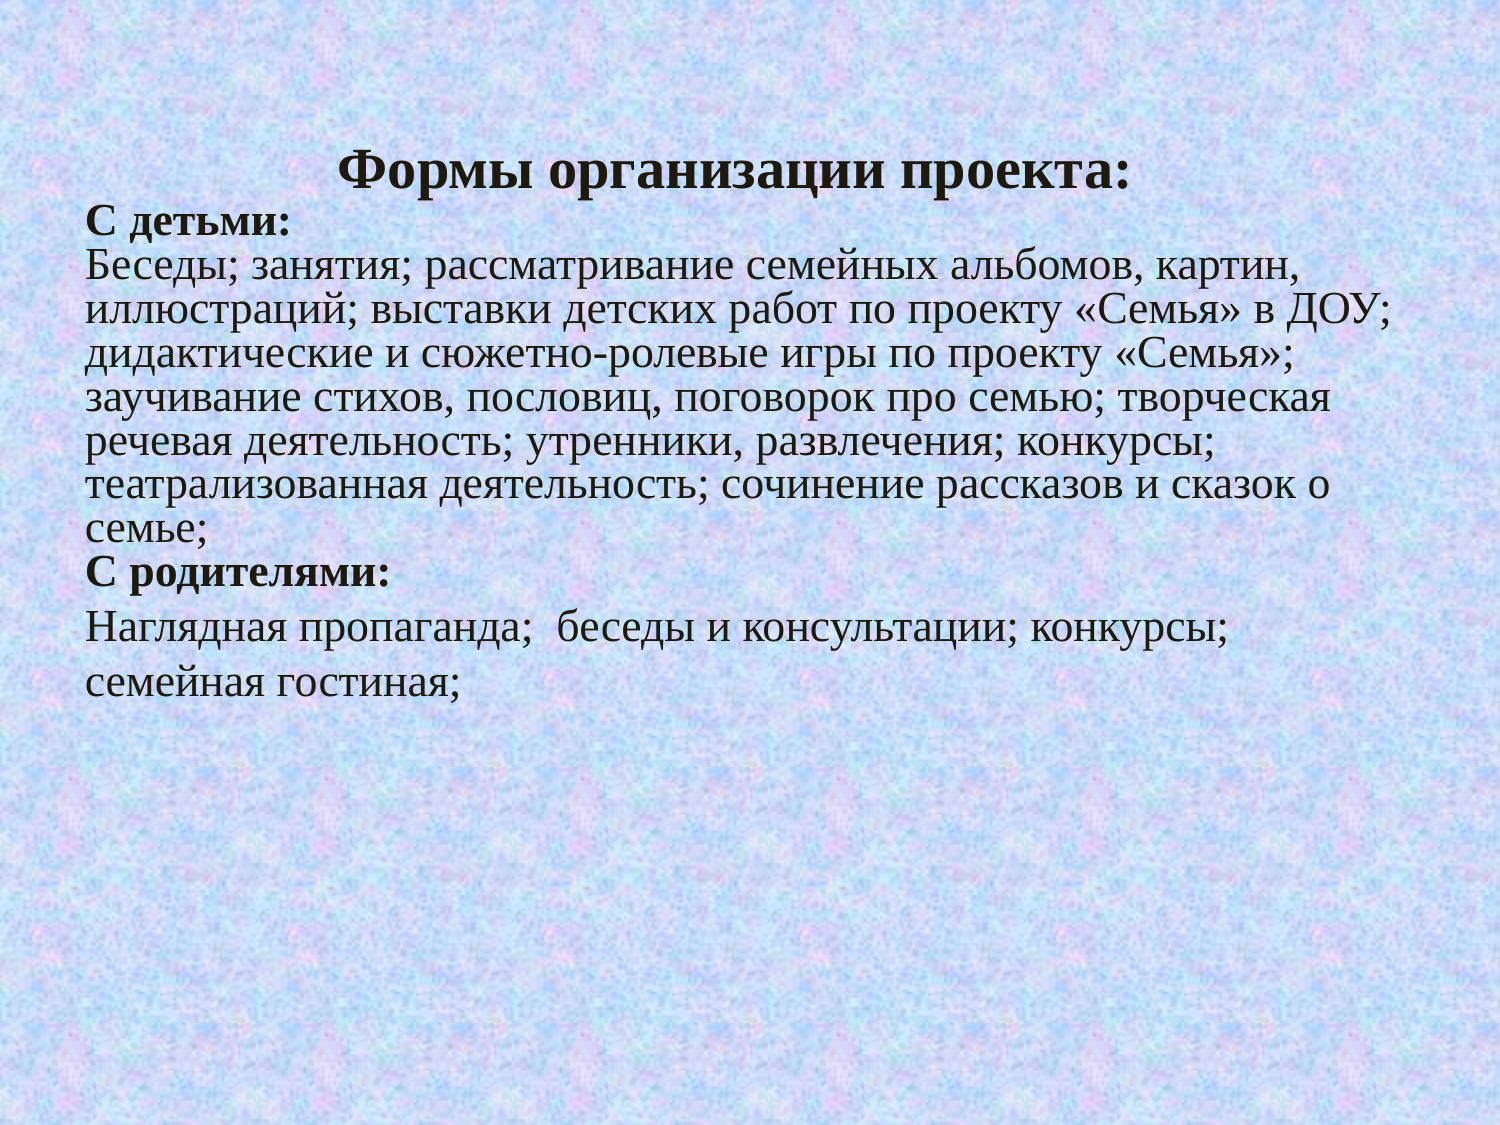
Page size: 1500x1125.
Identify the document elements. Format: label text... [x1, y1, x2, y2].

text_box Формы организации проекта: С детьми: Беседы; занятия; рассматривание семейных альбомов, картин, иллюстраций; выставки детских работ по проекту «Семья» в ДОУ; дидактические и сюжетно-ролевые игры по проекту «Семья»; заучивание стихов, пословиц, поговорок про семью; творческая речевая деятельность; утренники, развлечения; конкурсы; театрализованная деятельность; сочинение рассказов и сказок о семье; С родителями: Наглядная пропаганда; беседы и консультации; конкурсы; семейная гостиная; [70, 136, 1430, 713]
picture [0, 0, 1500, 1125]
